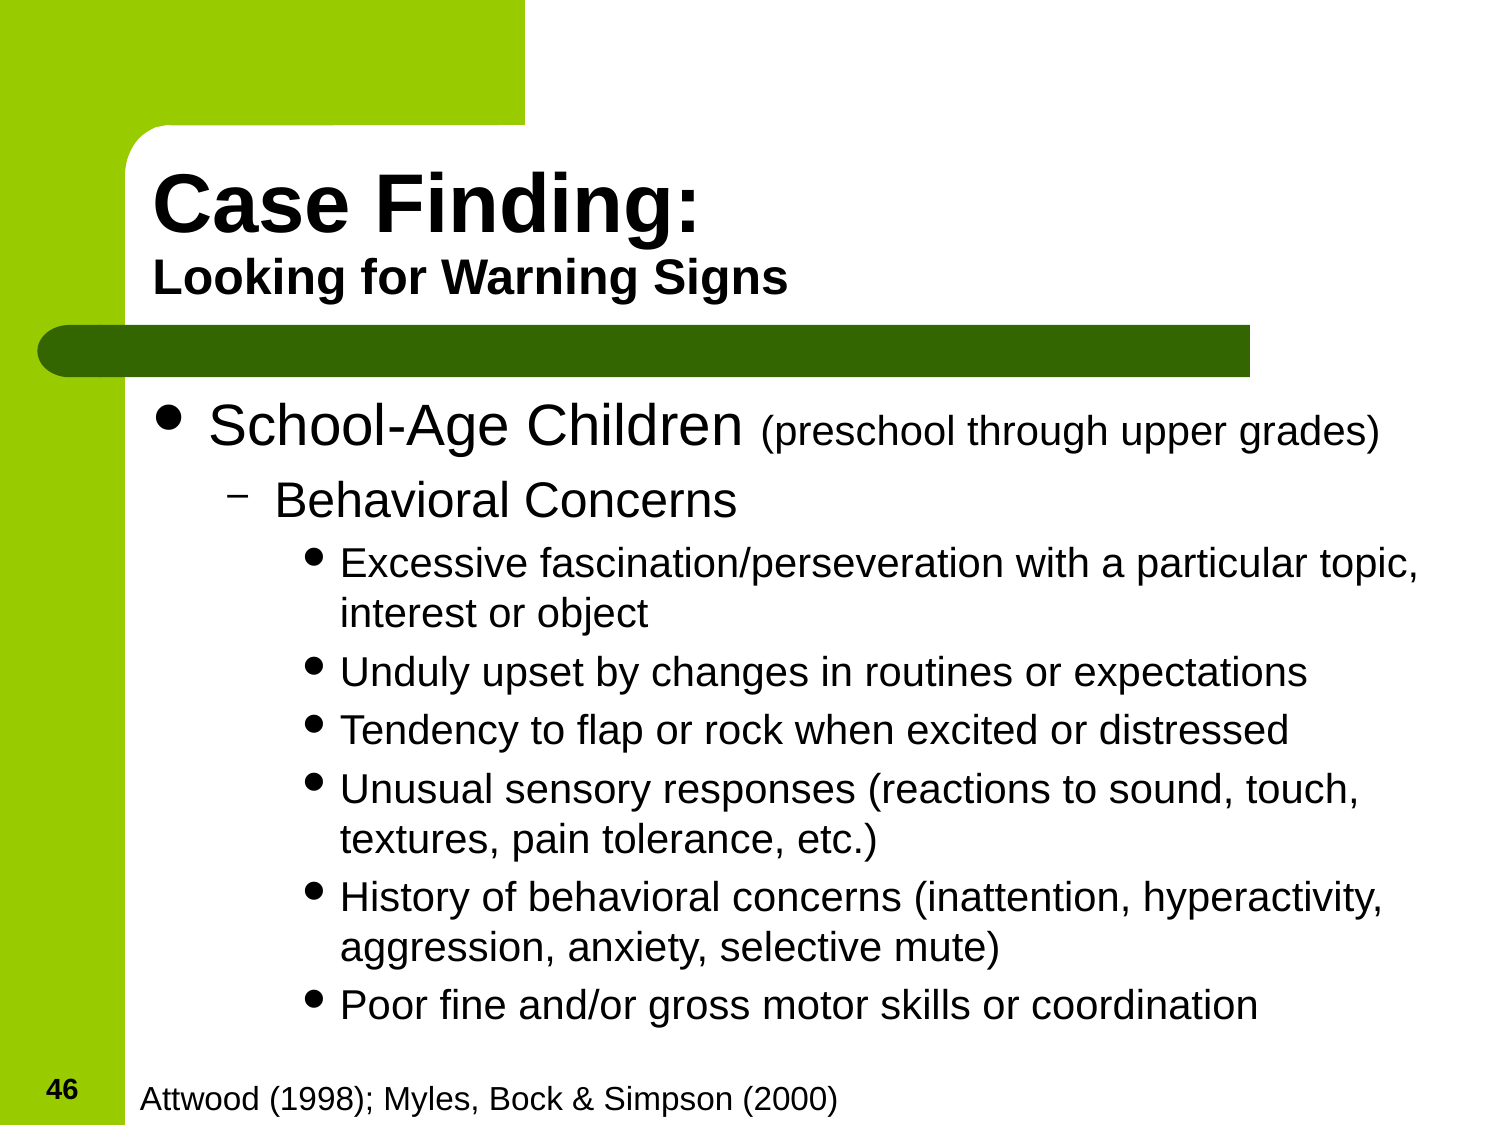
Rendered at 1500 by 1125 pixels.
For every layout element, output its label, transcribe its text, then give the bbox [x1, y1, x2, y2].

text_box Attwood (1998); Myles, Bock & Simpson (2000) [124, 1069, 1338, 1125]
slide_number 46 [0, 1032, 126, 1113]
list School-Age Children (preschool through upper grades) Behavioral Concerns Excessive fascination/perseveration with a particular topic, interest or object Unduly upset by changes in routines or expectations Tendency to flap or rock when excited or distressed Unusual sensory responses (reactions to sound, touch, textures, pain tolerance, etc.) History of behavioral concerns (inattention, hyperactivity, aggression, anxiety, selective mute) Poor fine and/or gross motor skills or coordination [137, 387, 1500, 1063]
title Case Finding: Looking for Warning Signs [137, 124, 1438, 313]
